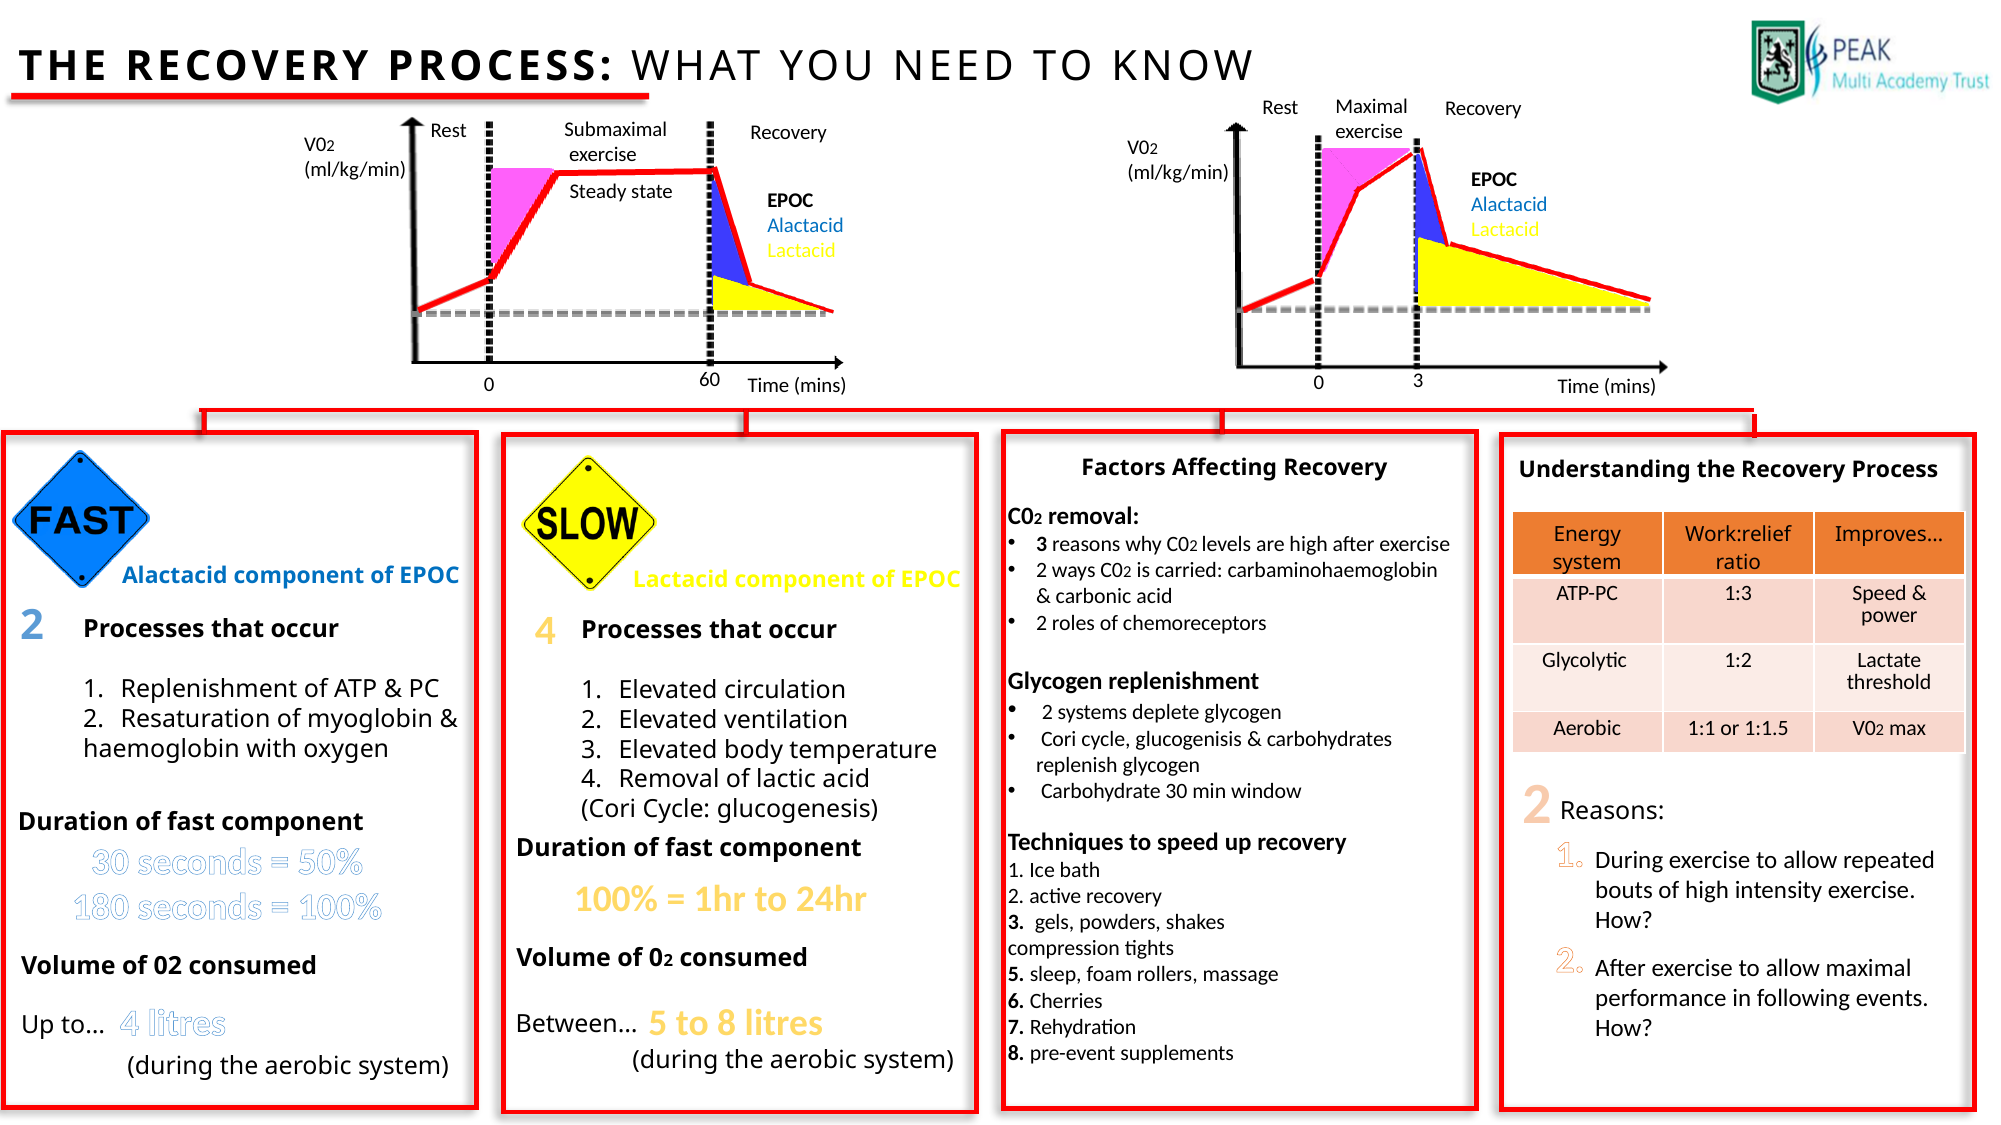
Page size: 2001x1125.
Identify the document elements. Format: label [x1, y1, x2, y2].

picture [1211, 112, 1677, 383]
picture [188, 403, 211, 448]
picture [730, 403, 753, 448]
picture [520, 455, 657, 591]
picture [1746, 12, 1997, 122]
text_box [3, 0, 1975, 1112]
picture [12, 450, 150, 589]
picture [1206, 403, 1229, 448]
picture [0, 89, 852, 378]
